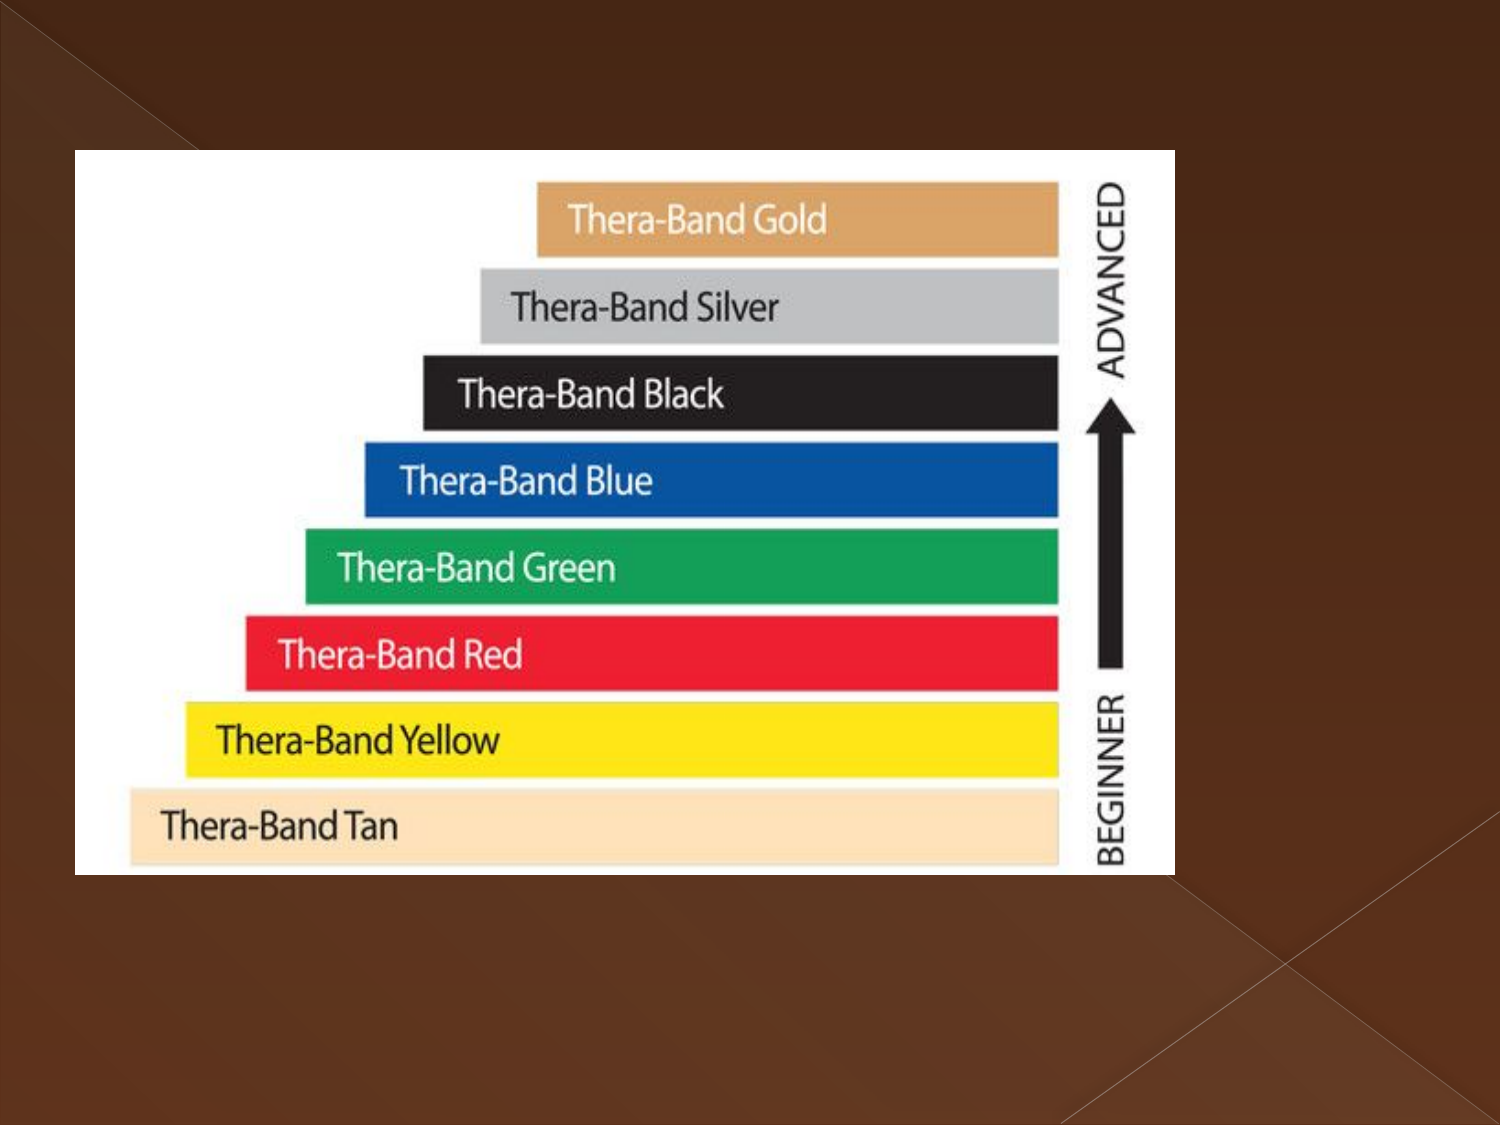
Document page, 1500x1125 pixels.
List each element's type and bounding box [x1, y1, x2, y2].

list [74, 149, 1176, 876]
